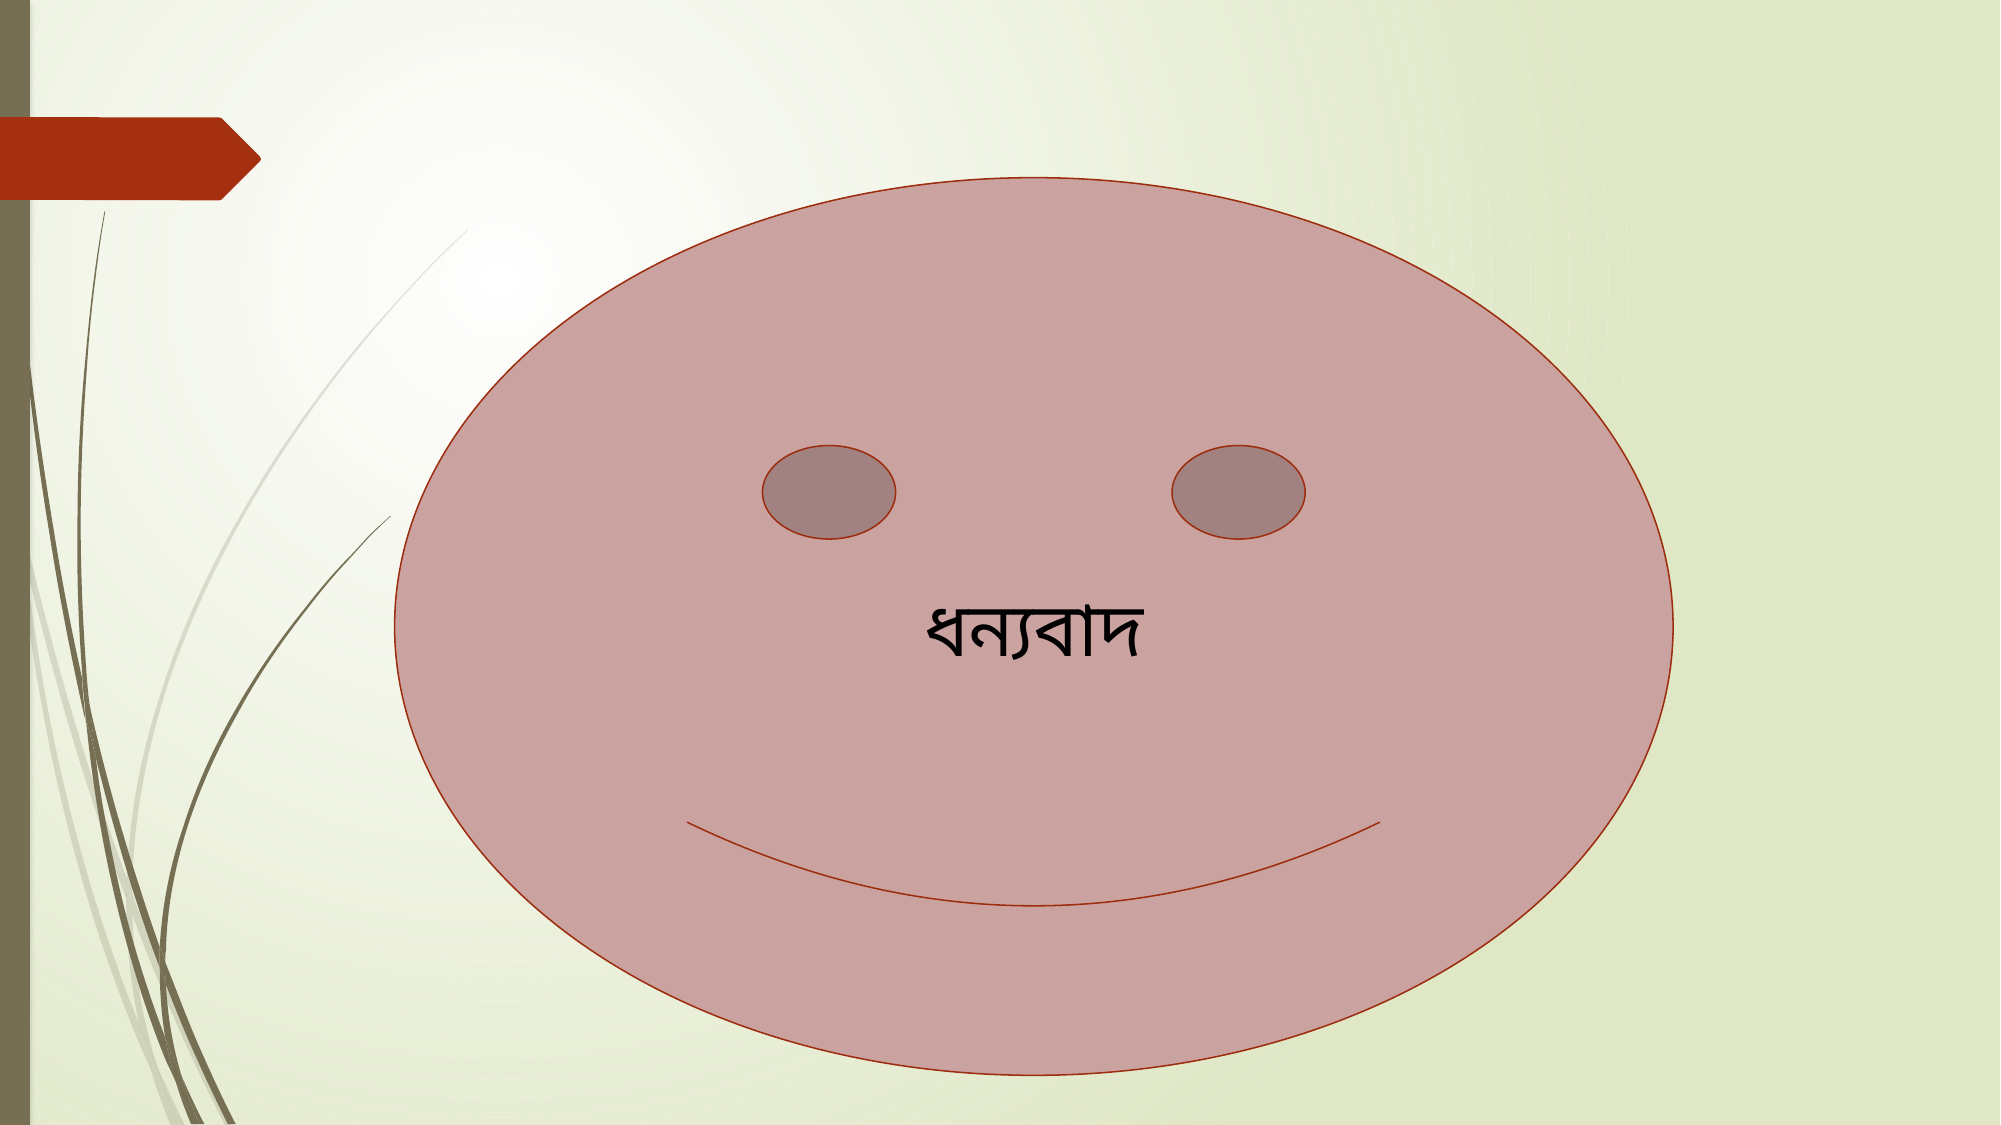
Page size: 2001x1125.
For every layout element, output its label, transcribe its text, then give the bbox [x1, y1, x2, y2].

text_box ধন্যবাদ [393, 176, 1674, 1077]
